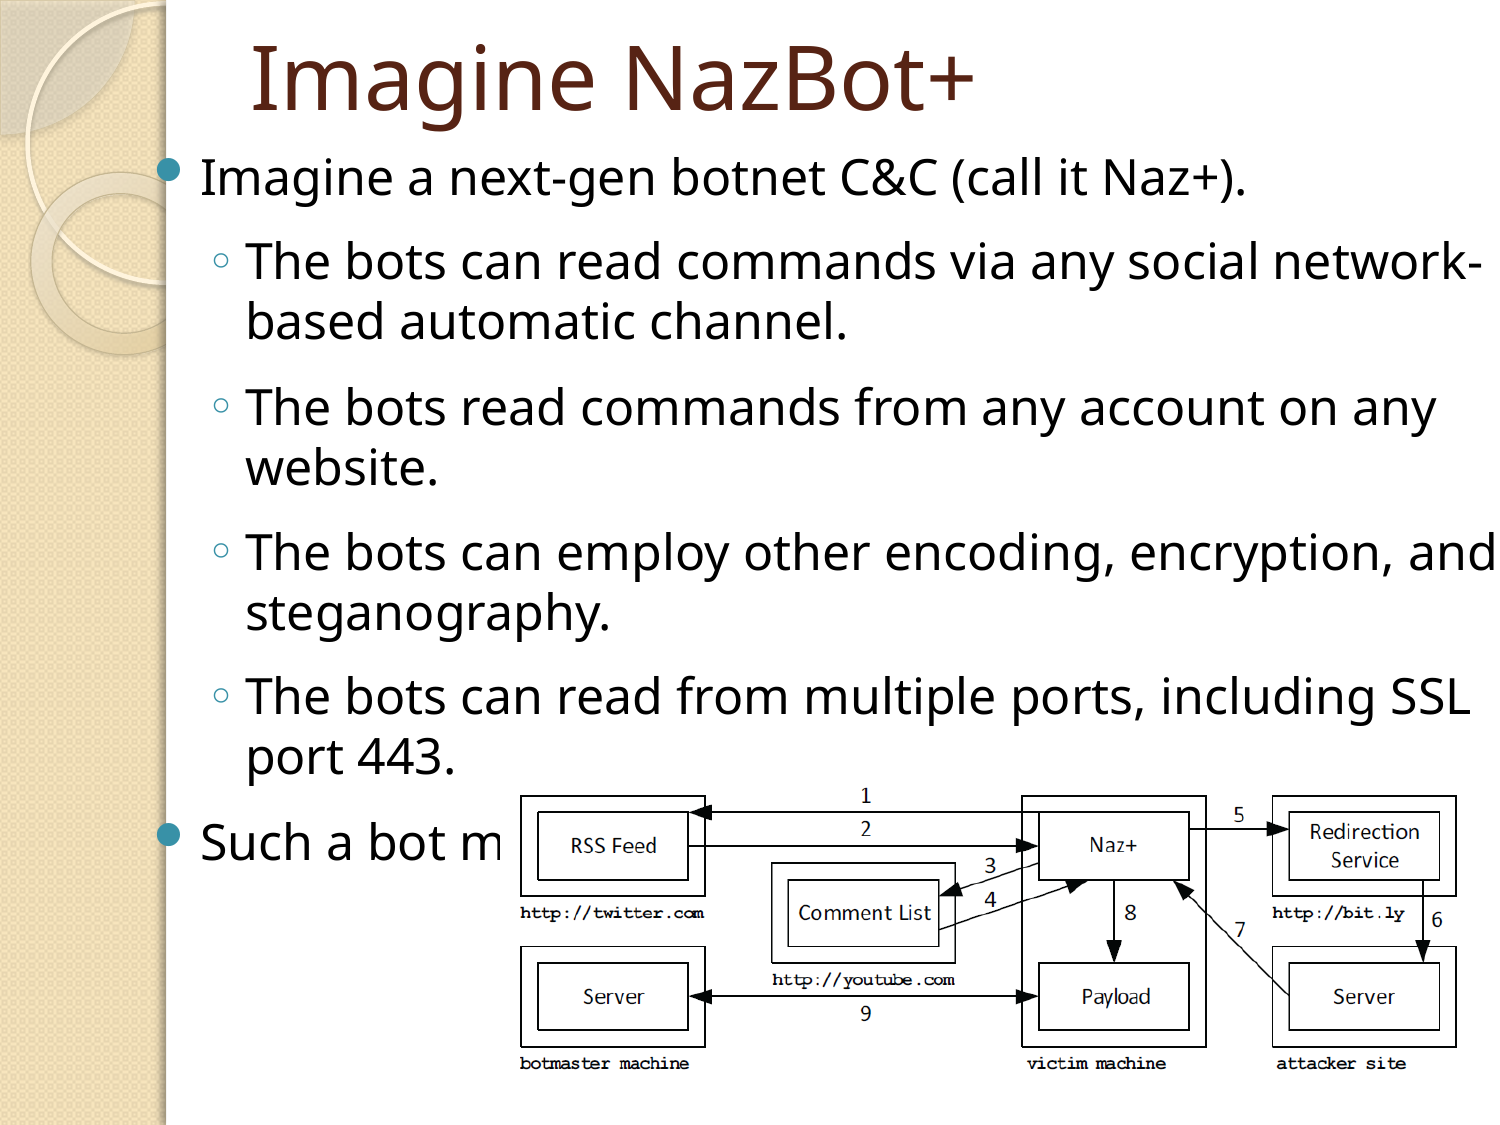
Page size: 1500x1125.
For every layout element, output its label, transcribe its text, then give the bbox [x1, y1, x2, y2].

list Imagine a next-gen botnet C&C (call it Naz+). The bots can read commands via any social network-based automatic channel. The bots read commands from any account on any website. The bots can employ other encoding, encryption, and steganography. The bots can read from multiple ports, including SSL port 443. Such a bot might have a more complicated flow. [124, 137, 1500, 988]
title Imagine NazBot+ [235, 0, 1466, 137]
picture [499, 773, 1470, 1088]
